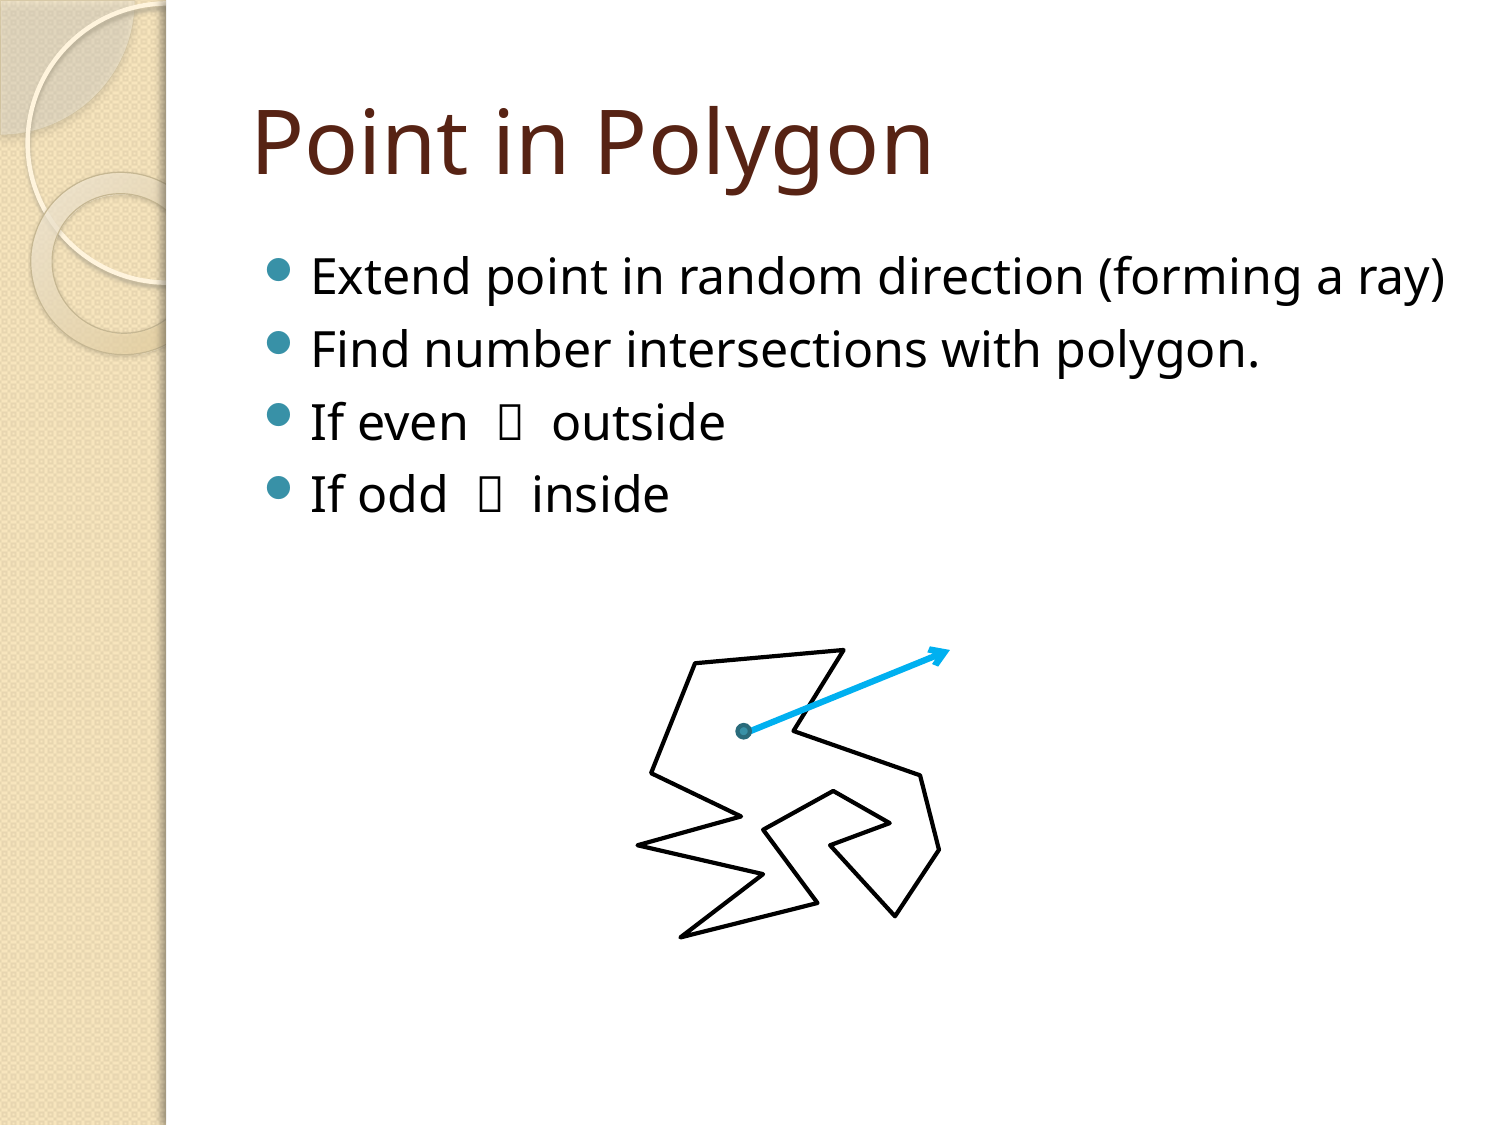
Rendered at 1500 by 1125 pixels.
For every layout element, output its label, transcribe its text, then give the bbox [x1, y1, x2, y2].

text_box [635, 656, 942, 940]
title Point in Polygon [235, 45, 1466, 233]
list Extend point in random direction (forming a ray) Find number intersections with polygon. If even  outside If odd  inside [235, 237, 1466, 1025]
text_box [749, 649, 951, 732]
text_box [735, 723, 746, 740]
